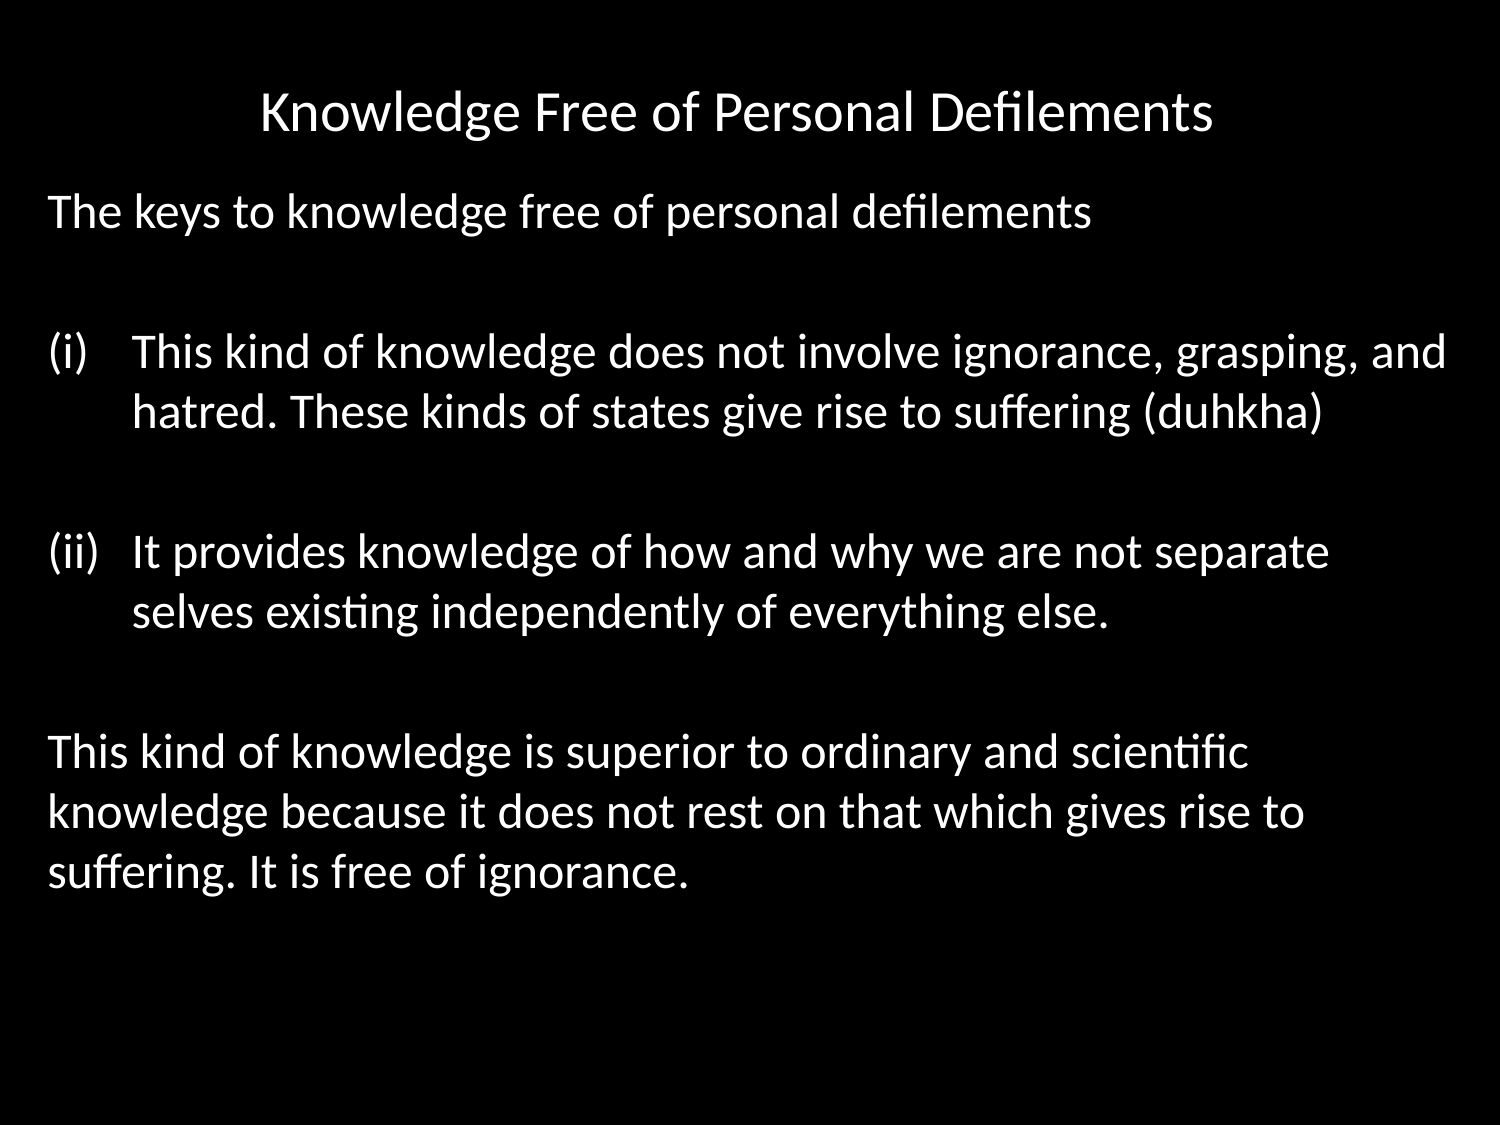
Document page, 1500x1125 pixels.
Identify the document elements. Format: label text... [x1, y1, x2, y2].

list The keys to knowledge free of personal defilements This kind of knowledge does not involve ignorance, grasping, and hatred. These kinds of states give rise to suffering (duhkha) It provides knowledge of how and why we are not separate selves existing independently of everything else. This kind of knowledge is superior to ordinary and scientific knowledge because it does not rest on that which gives rise to suffering. It is free of ignorance. [32, 170, 1478, 1079]
title Knowledge Free of Personal Defilements [62, 45, 1413, 170]
